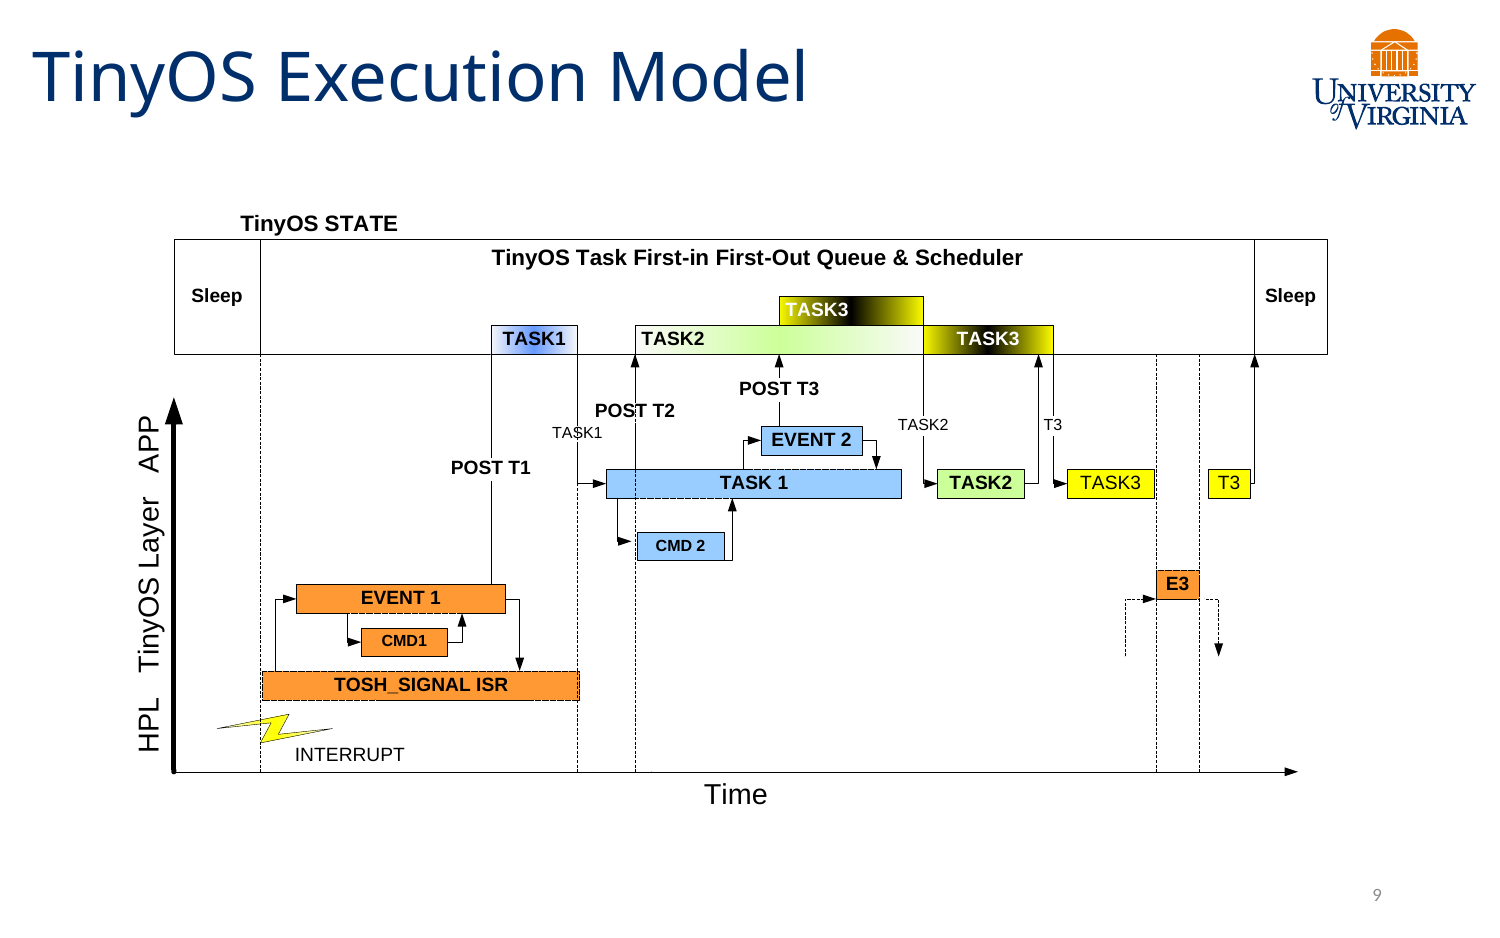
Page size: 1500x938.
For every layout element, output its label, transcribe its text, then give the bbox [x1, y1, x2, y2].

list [131, 209, 1329, 815]
slide_number 9 [1059, 868, 1397, 919]
title TinyOS Execution Model [17, 14, 1297, 145]
